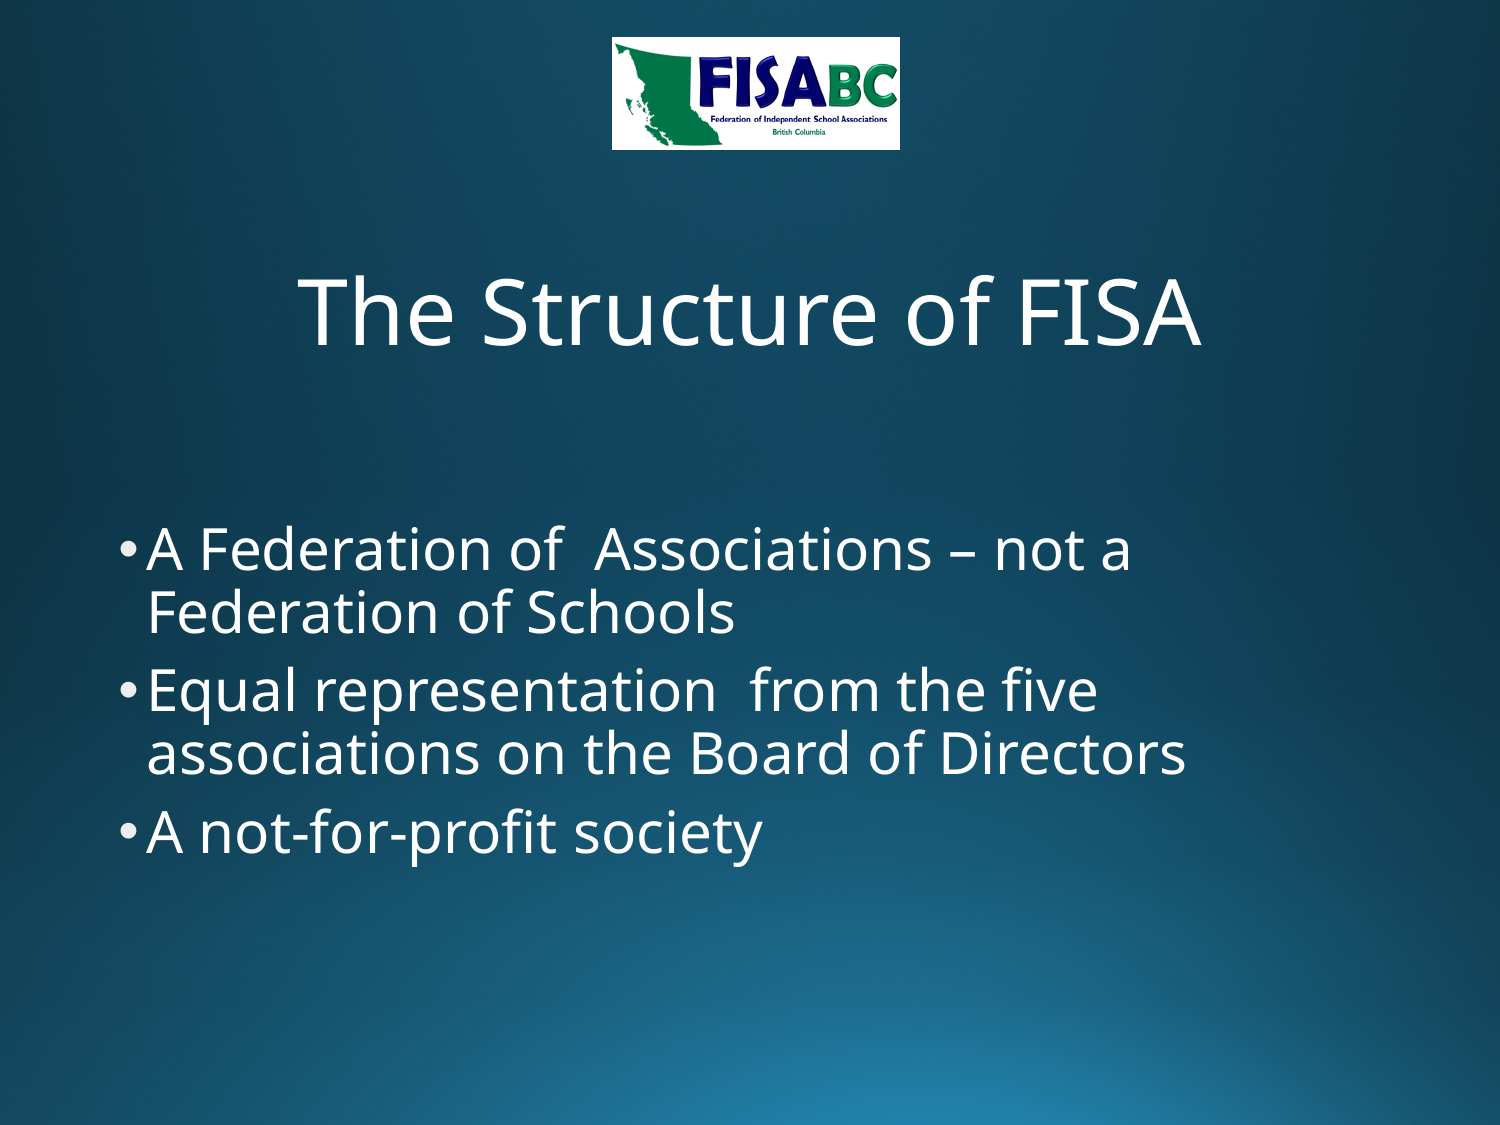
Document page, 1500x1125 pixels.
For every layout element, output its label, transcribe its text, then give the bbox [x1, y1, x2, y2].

list A Federation of Associations – not a Federation of Schools Equal representation from the five associations on the Board of Directors A not-for-profit society [103, 403, 1397, 983]
title The Structure of FISA [103, 59, 1398, 640]
picture [0, 0, 1500, 1125]
